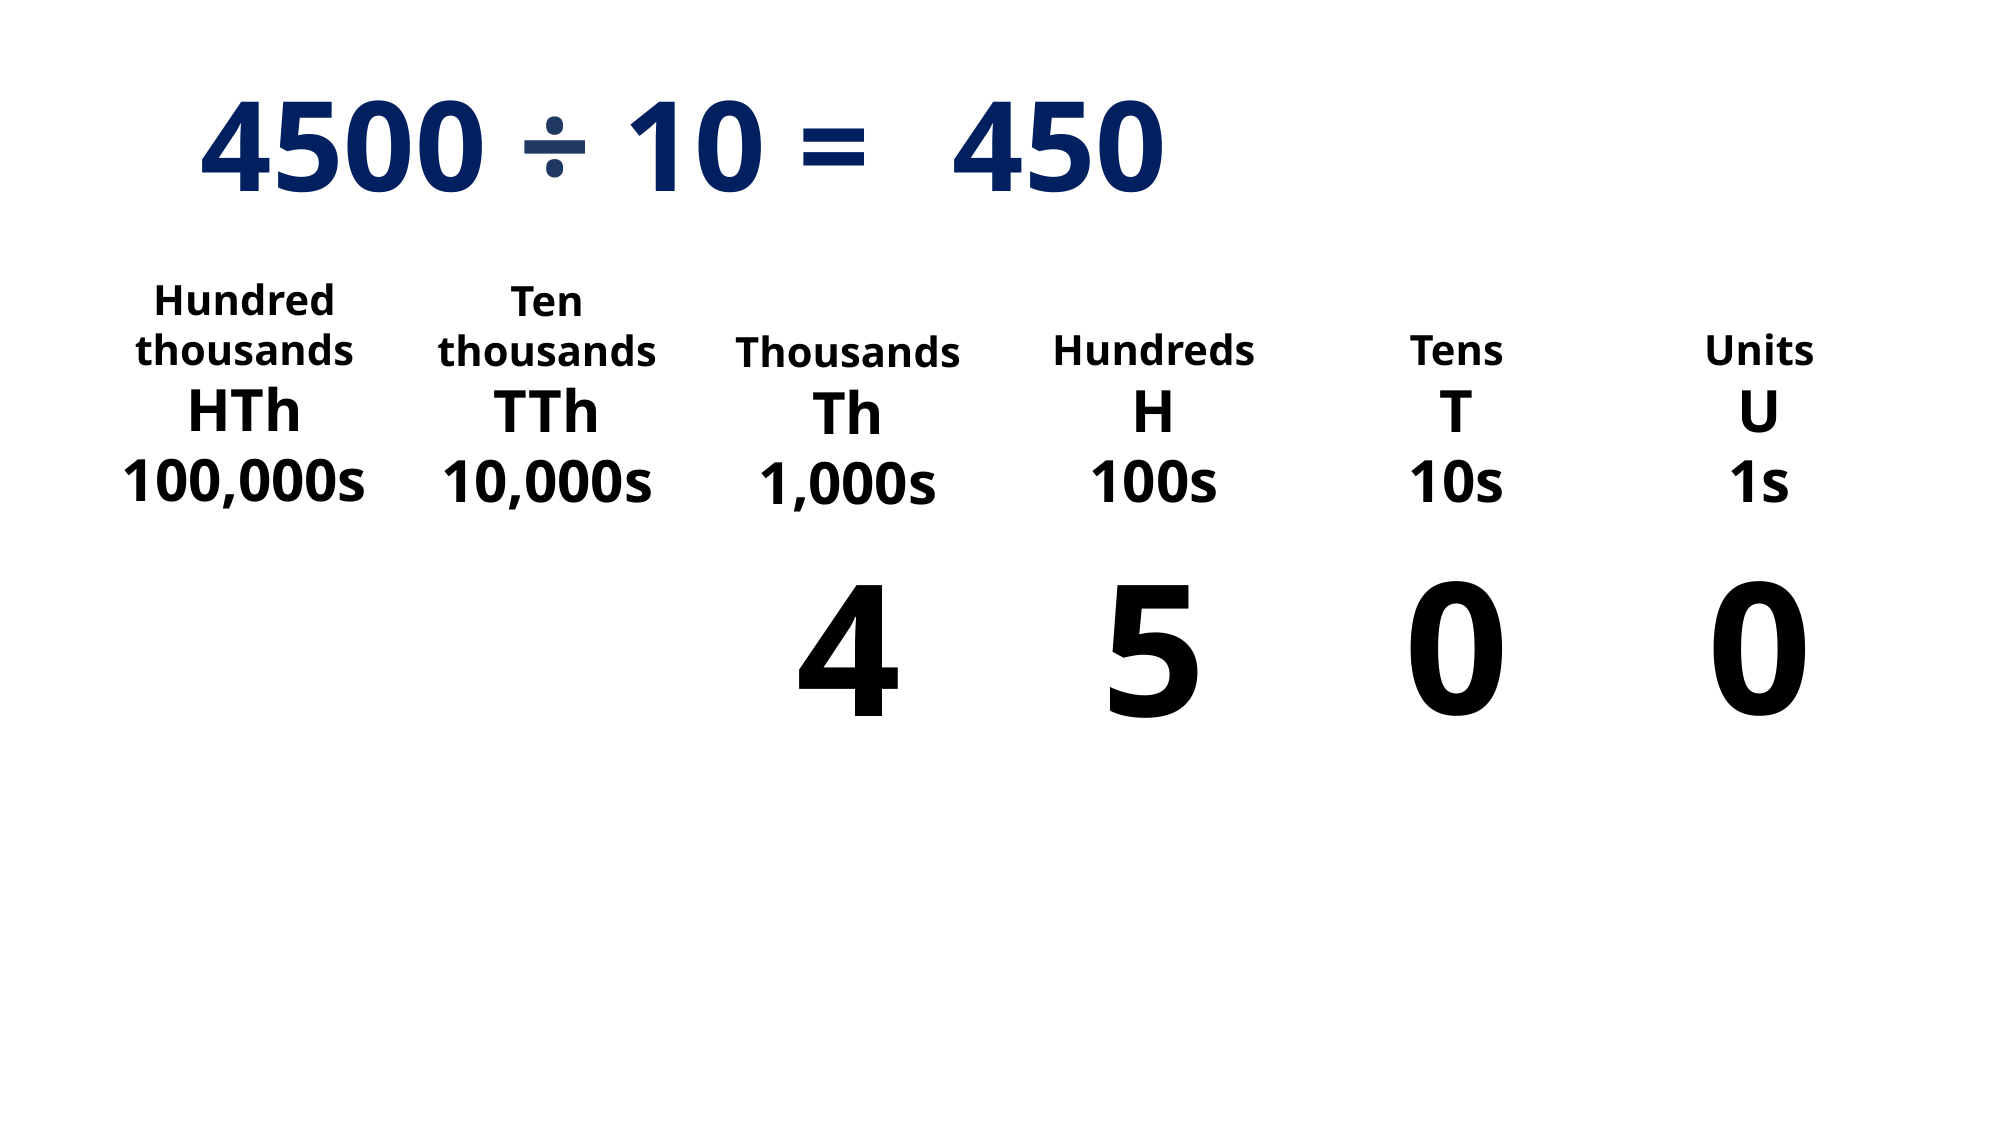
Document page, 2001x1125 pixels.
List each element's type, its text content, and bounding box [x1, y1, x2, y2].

text_box Units U 1s [1607, 316, 1912, 522]
text_box 5 [1086, 525, 1222, 760]
text_box Ten thousands TTh 10,000s [395, 266, 699, 522]
text_box 4 [781, 525, 917, 760]
text_box Tens T 10s [1304, 316, 1607, 522]
text_box Thousands Th 1,000s [696, 318, 1000, 524]
text_box 4500 ÷ 10 = [186, 59, 918, 224]
text_box Hundreds H 100s [1001, 316, 1304, 522]
text_box Hundred thousands HTh 100,000s [93, 266, 395, 521]
text_box 450 [938, 59, 1183, 224]
text_box 0 [1389, 523, 1525, 759]
text_box 0 [1693, 523, 1828, 759]
